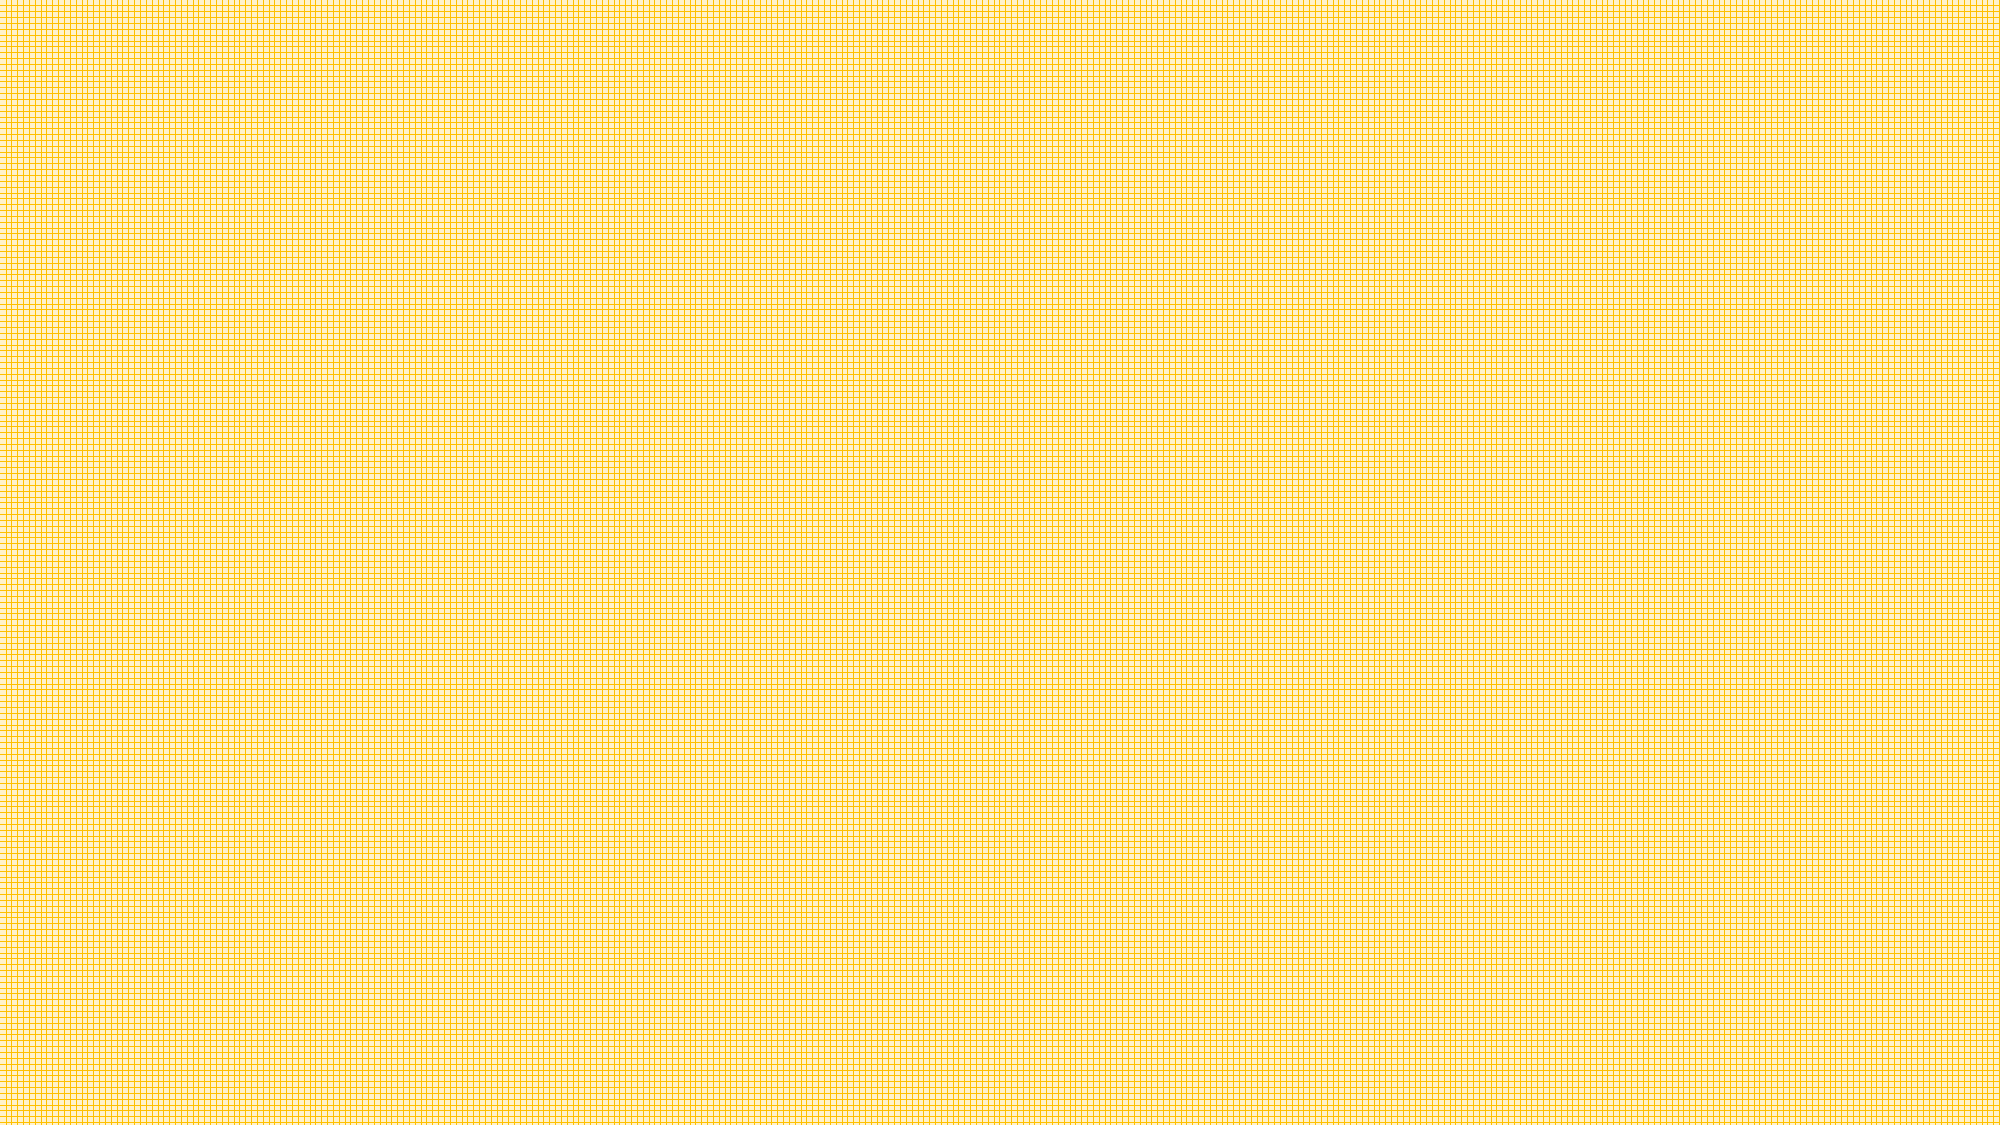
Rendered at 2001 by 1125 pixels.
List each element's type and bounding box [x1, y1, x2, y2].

text_box [0, 0, 2000, 1125]
